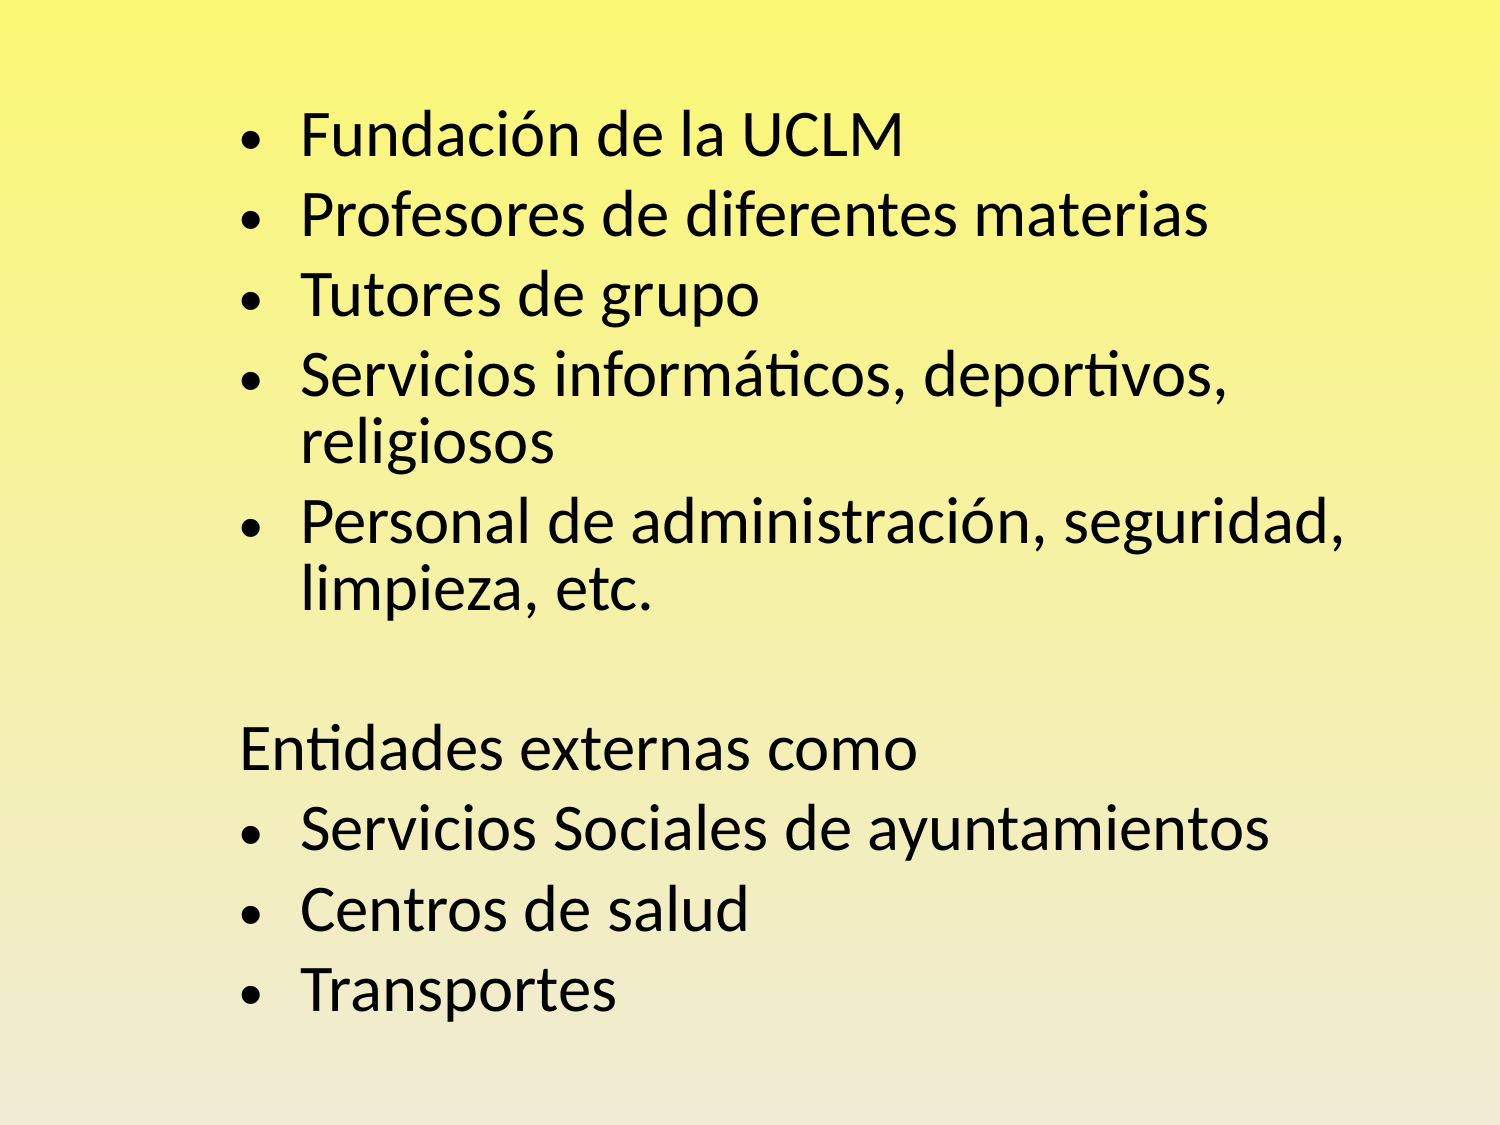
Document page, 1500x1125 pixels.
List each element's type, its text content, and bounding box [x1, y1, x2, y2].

list Fundación de la UCLM Profesores de diferentes materias Tutores de grupo Servicios informáticos, deportivos, religiosos Personal de administración, seguridad, limpieza, etc. Entidades externas como Servicios Sociales de ayuntamientos Centros de salud Transportes [224, 98, 1447, 1059]
